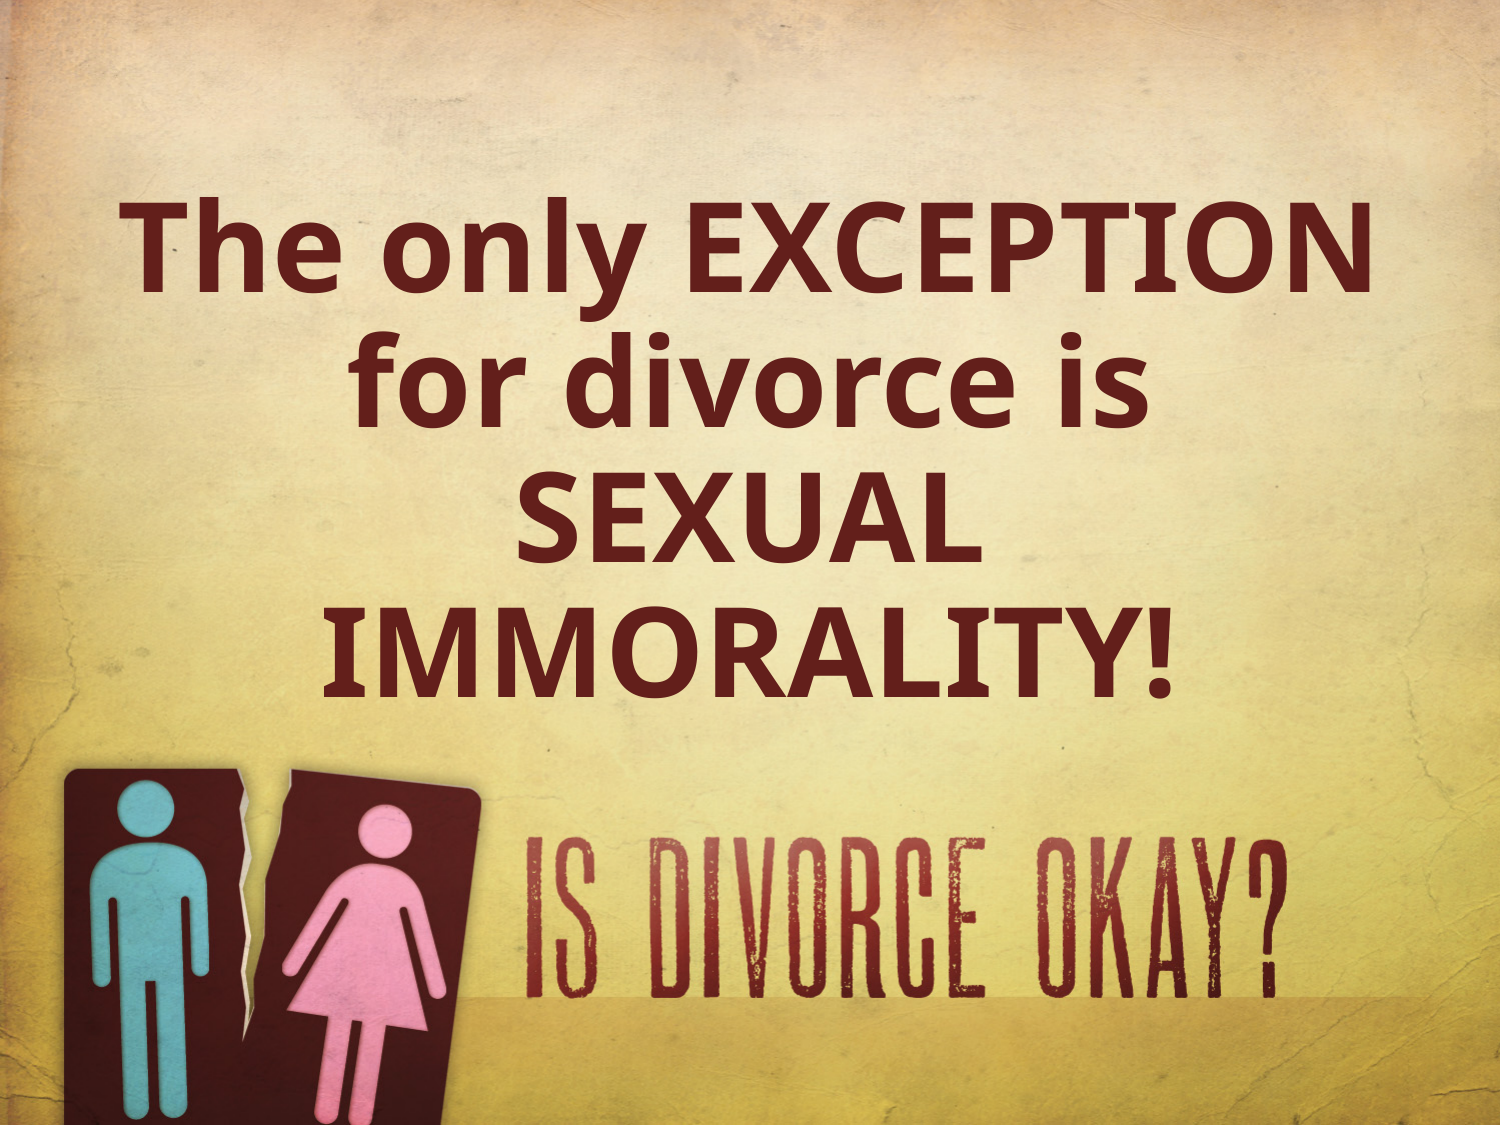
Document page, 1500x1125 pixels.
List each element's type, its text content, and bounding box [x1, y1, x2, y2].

picture [0, 0, 1500, 1125]
list The only EXCEPTION for divorce is SEXUAL IMMORALITY! [79, 177, 1421, 595]
